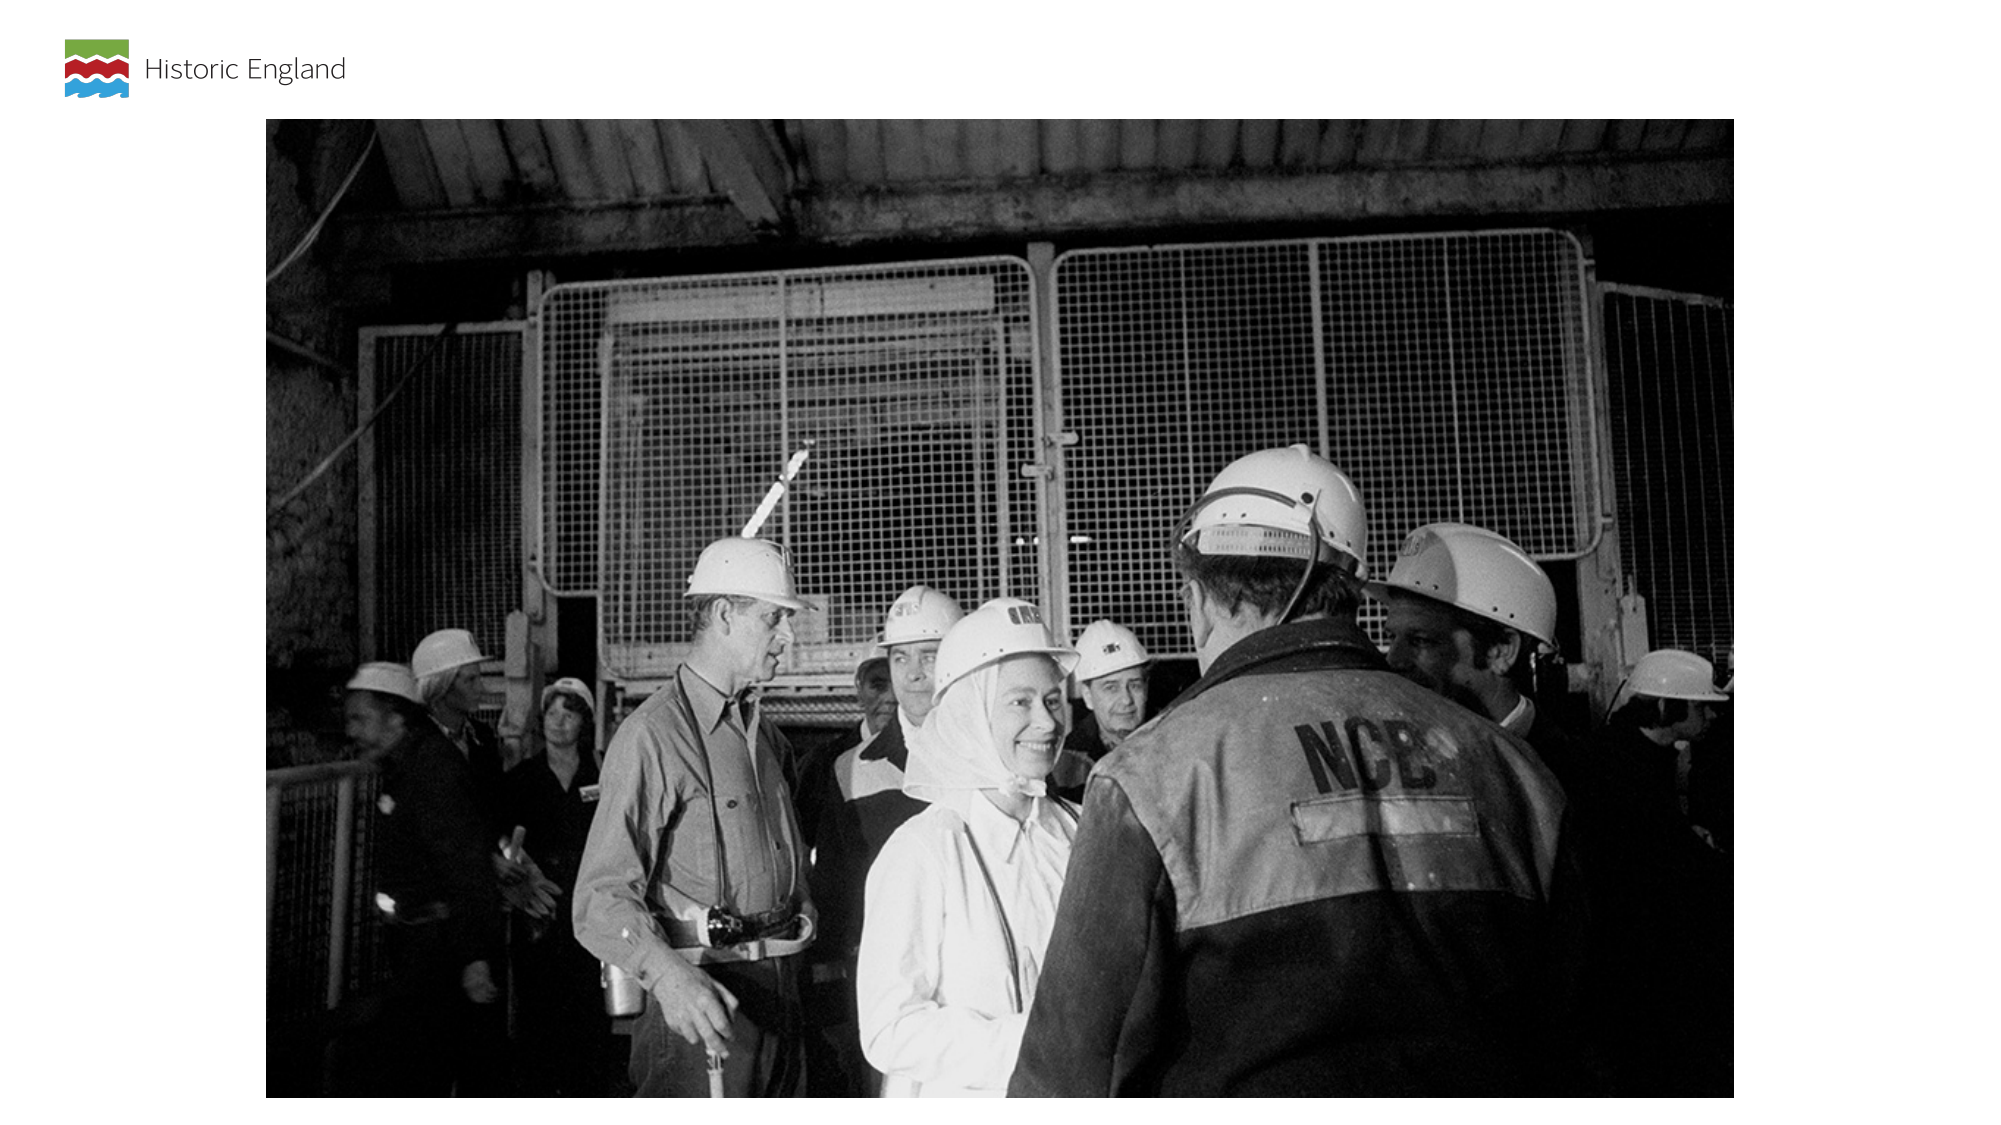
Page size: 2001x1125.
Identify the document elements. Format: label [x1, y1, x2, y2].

picture [266, 119, 1734, 1098]
